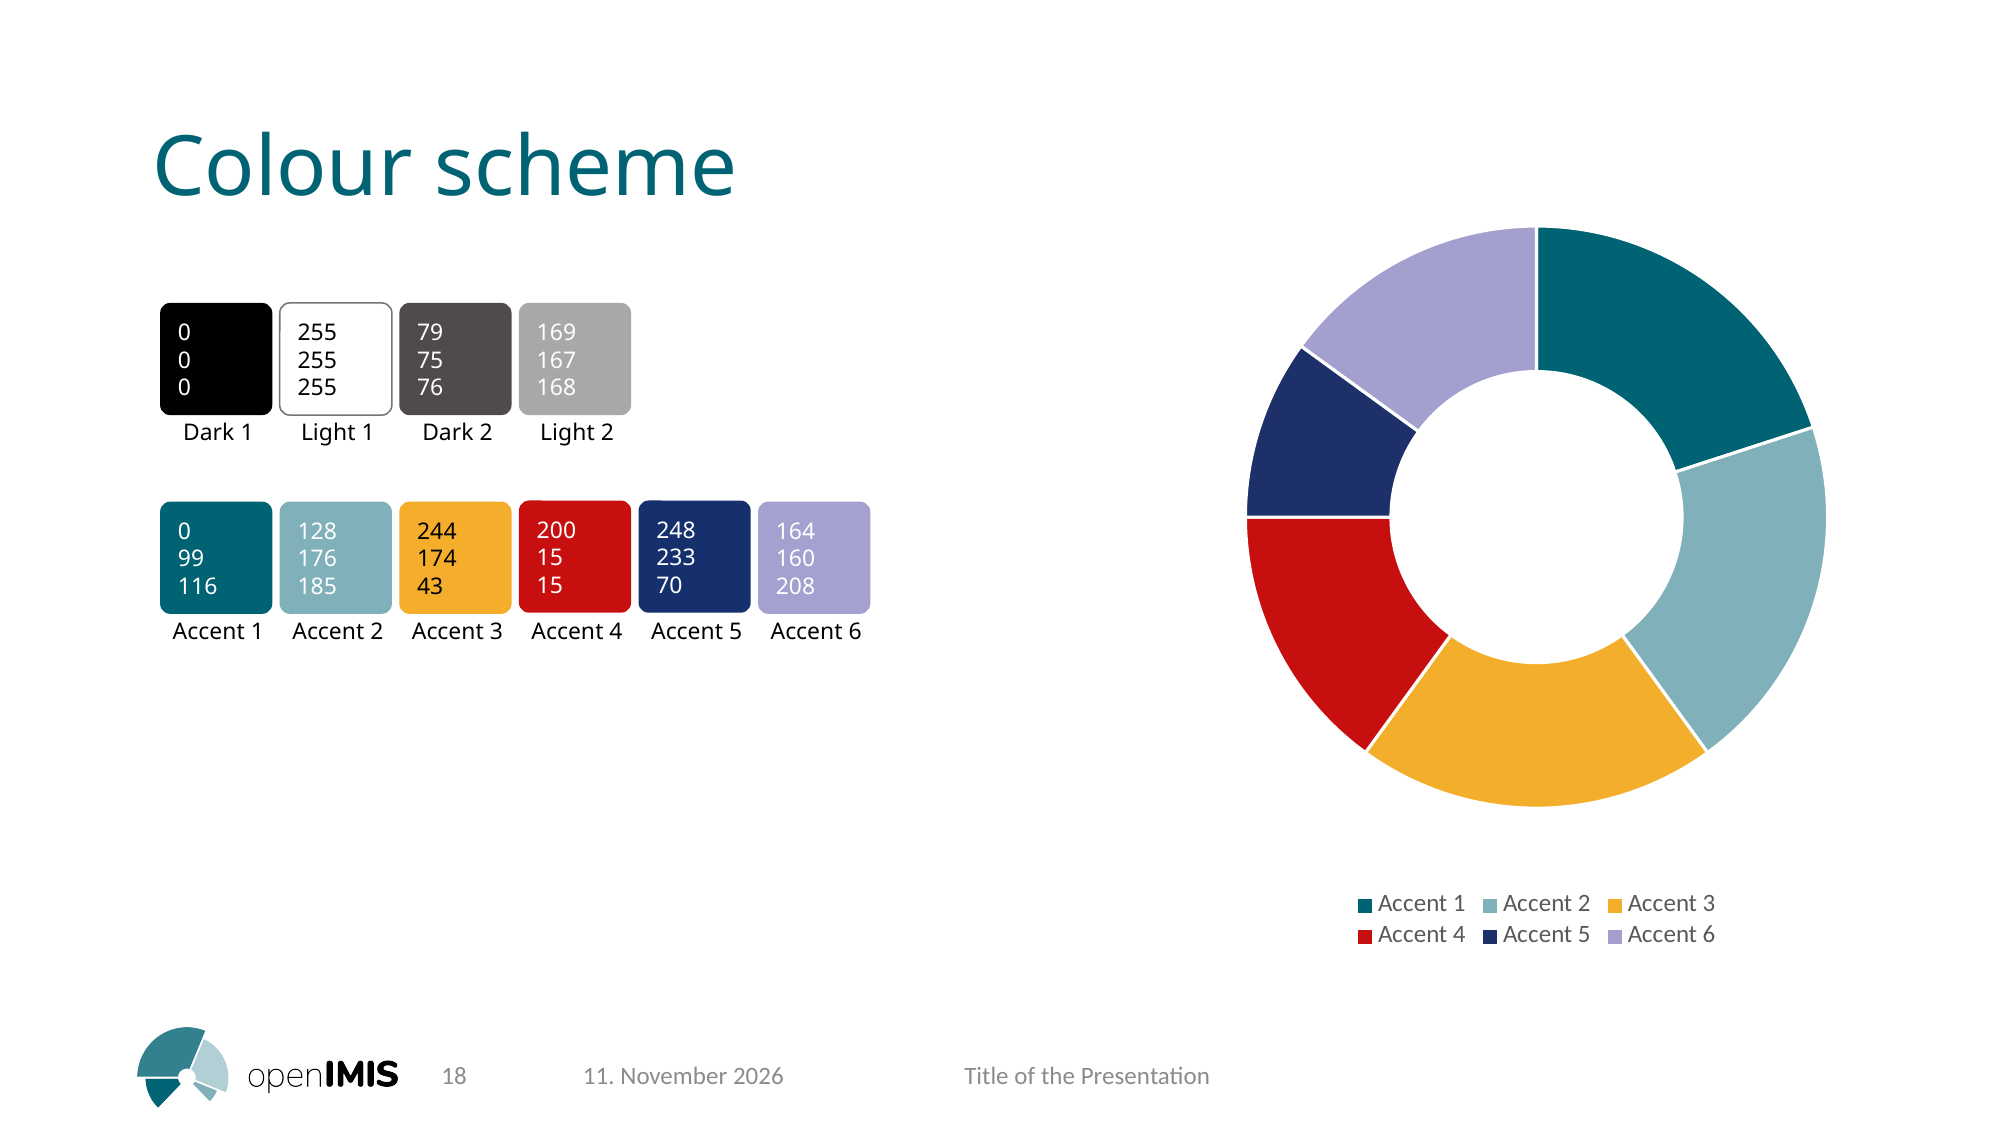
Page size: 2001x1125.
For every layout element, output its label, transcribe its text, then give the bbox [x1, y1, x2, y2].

text_box Light 1 [261, 410, 380, 453]
text_box Accent 2 [261, 609, 380, 652]
text_box 164 160 208 [757, 500, 872, 609]
text_box Accent 5 [619, 609, 739, 652]
text_box 255 255 255 [278, 301, 393, 410]
text_box 248 233 70 [637, 499, 752, 609]
text_box Dark 1 [141, 410, 261, 453]
text_box Accent 6 [739, 609, 894, 652]
text_box 128 176 185 [278, 500, 393, 609]
text_box 169 167 168 [517, 301, 633, 410]
text_box 79 75 76 [398, 301, 513, 410]
text_box 0 0 0 [159, 301, 274, 410]
slide_number 18 [426, 1044, 555, 1105]
text_box 244 174 43 [398, 500, 513, 609]
text_box Accent 3 [380, 609, 500, 652]
chart [1233, 157, 1840, 956]
text_box Dark 2 [380, 410, 500, 453]
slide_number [567, 1044, 937, 1105]
picture [137, 1027, 437, 1108]
title Colour scheme [137, 59, 1863, 278]
text_box Accent 1 [141, 609, 261, 652]
text_box 0 99 116 [159, 500, 274, 609]
text_box Light 2 [500, 410, 655, 453]
text_box Accent 4 [500, 609, 619, 652]
footer Title of the Presentation [949, 1044, 1751, 1105]
text_box 200 15 15 [517, 499, 633, 614]
